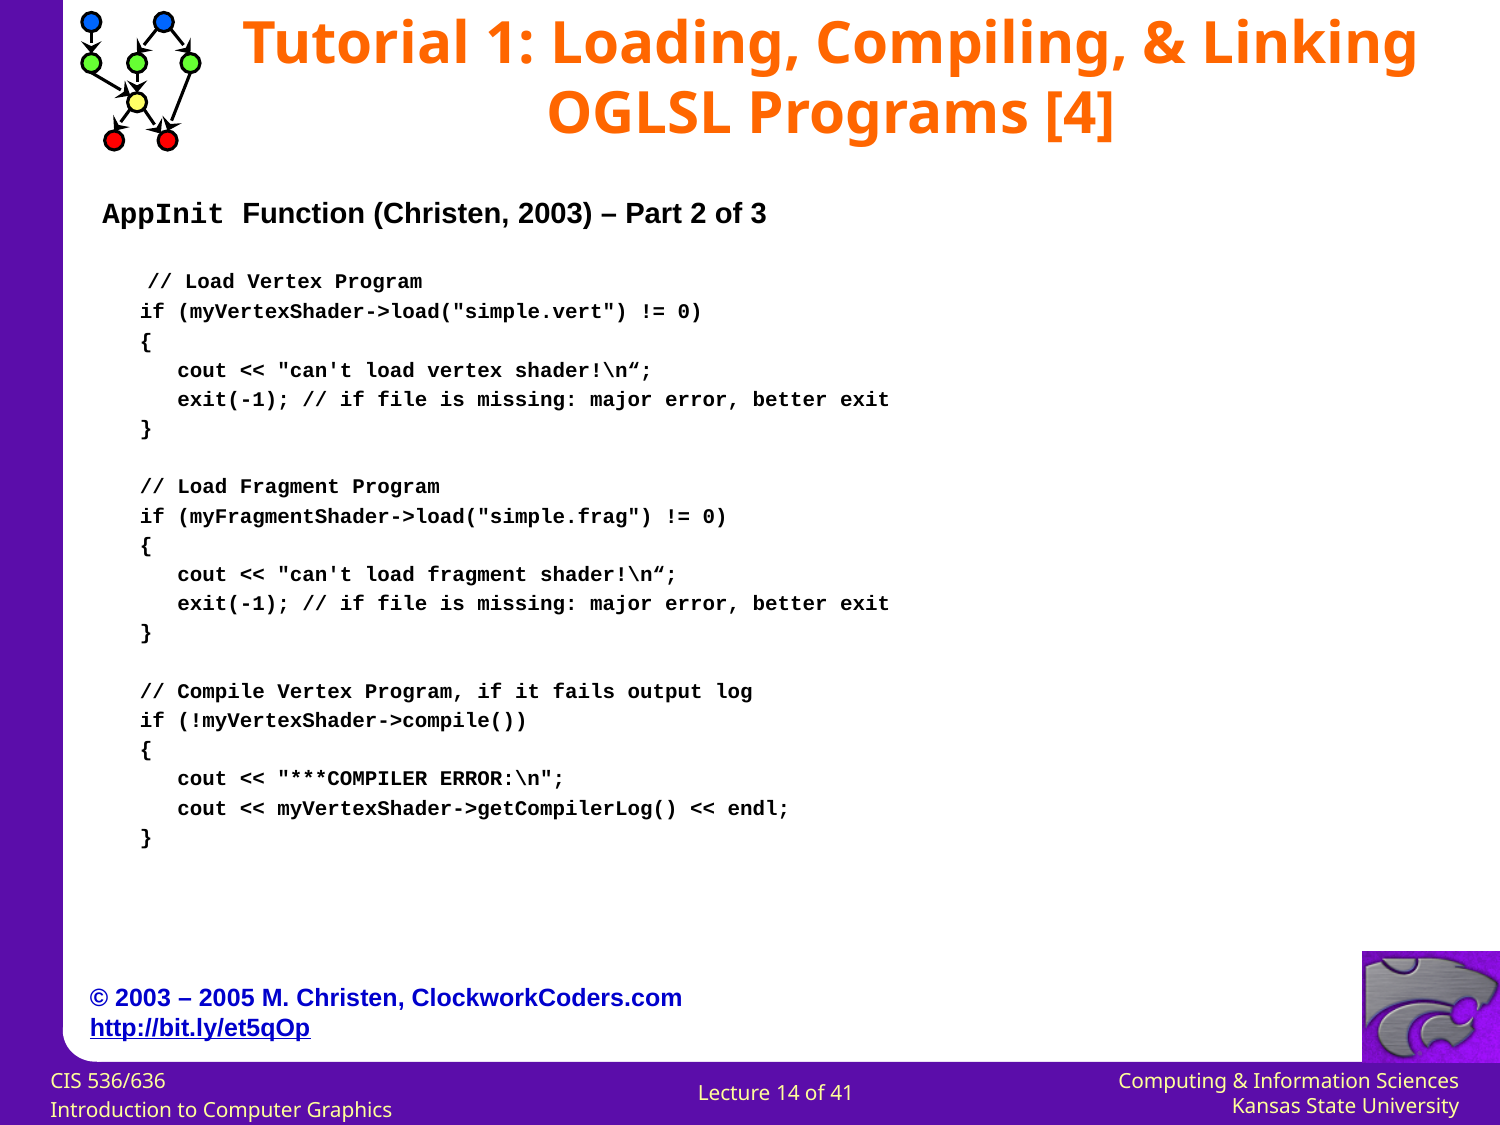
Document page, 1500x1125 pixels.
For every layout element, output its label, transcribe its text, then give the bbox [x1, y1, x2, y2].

text_box Tutorial 1: Loading, Compiling, & Linking OGLSL Programs [4] [187, 12, 1475, 138]
text_box AppInit Function (Christen, 2003) – Part 2 of 3 // Load Vertex Program if (myVertexShader->load("simple.vert") != 0) { cout << "can't load vertex shader!\n“; exit(-1); // if file is missing: major error, better exit } // Load Fragment Program if (myFragmentShader->load("simple.frag") != 0) { cout << "can't load fragment shader!\n“; exit(-1); // if file is missing: major error, better exit } // Compile Vertex Program, if it fails output log if (!myVertexShader->compile()) { cout << "***COMPILER ERROR:\n"; cout << myVertexShader->getCompilerLog() << endl; } [87, 187, 1100, 856]
picture [1362, 951, 1500, 1063]
text_box © 2003 – 2005 M. Christen, ClockworkCoders.com http://bit.ly/et5qOp [75, 974, 725, 1049]
